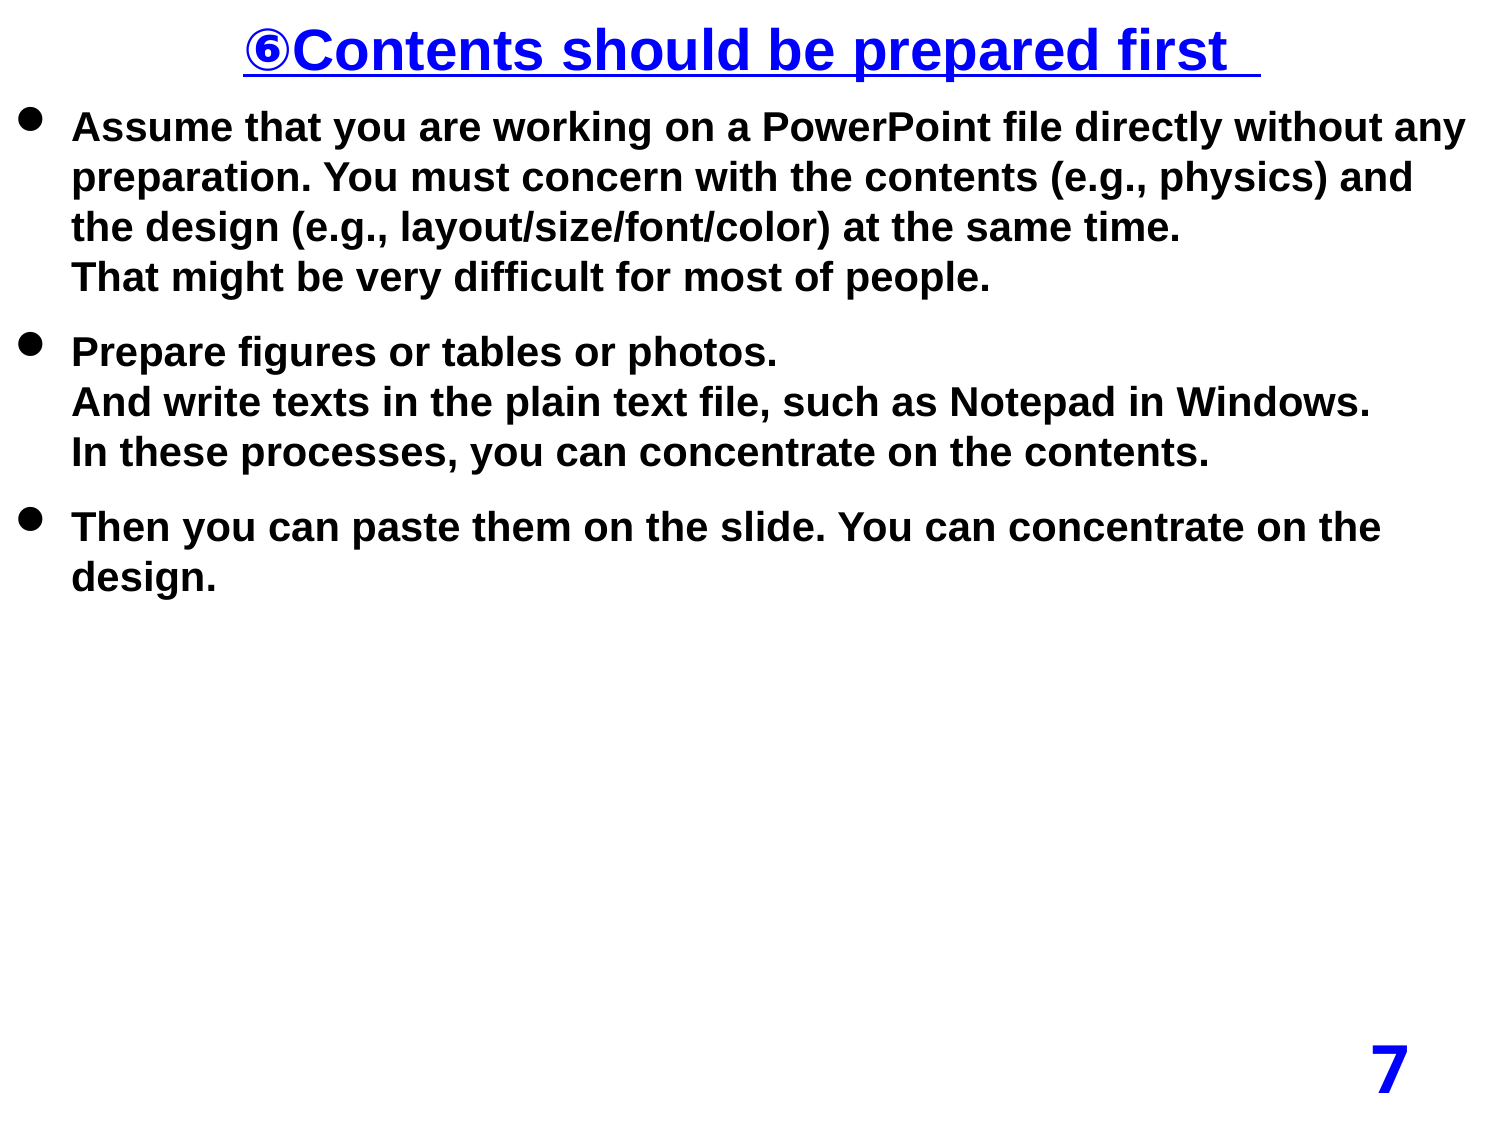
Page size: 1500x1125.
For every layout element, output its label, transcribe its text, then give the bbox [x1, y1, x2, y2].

text_box Assume that you are working on a PowerPoint file directly without any preparation. You must concern with the contents (e.g., physics) and the design (e.g., layout/size/font/color) at the same time. That might be very difficult for most of people. Prepare figures or tables or photos. And write texts in the plain text file, such as Notepad in Windows. In these processes, you can concentrate on the contents. Then you can paste them on the slide. You can concentrate on the design. [0, 92, 1500, 608]
text_box 7 [1074, 1042, 1425, 1103]
text_box ⑥Contents should be prepared first [42, 4, 1463, 90]
